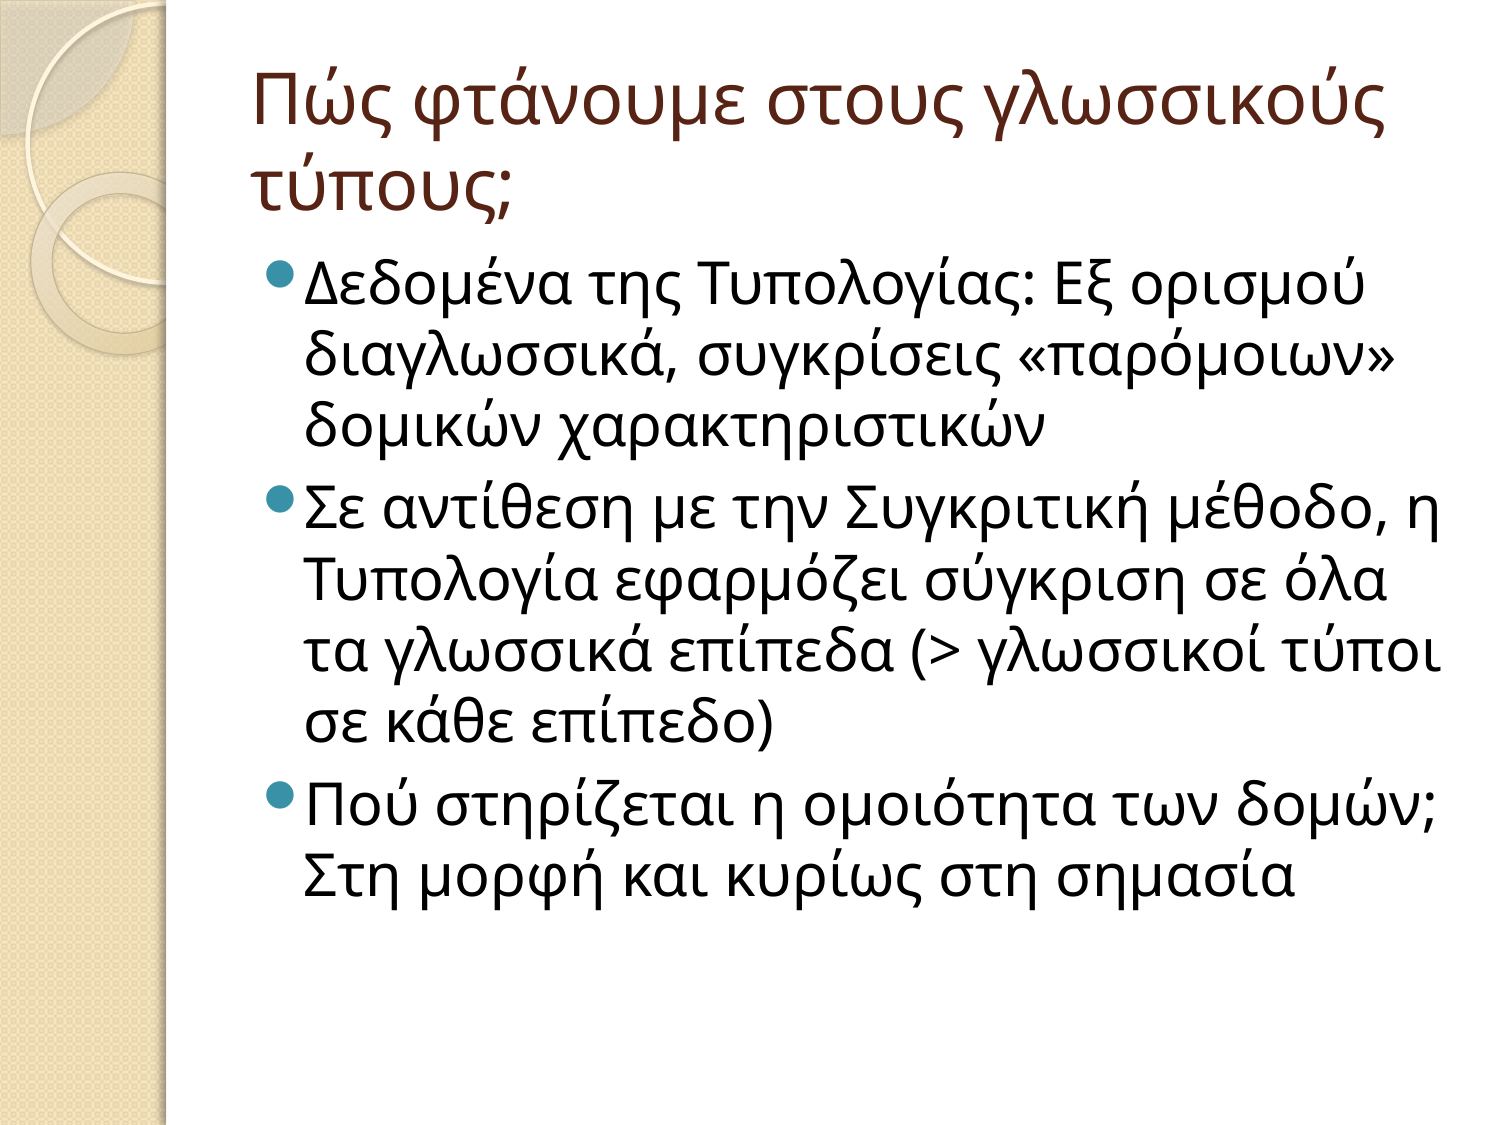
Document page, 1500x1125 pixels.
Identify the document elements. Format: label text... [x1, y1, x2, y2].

list Δεδομένα της Τυπολογίας: Εξ ορισμού διαγλωσσικά, συγκρίσεις «παρόμοιων» δομικών χαρακτηριστικών Σε αντίθεση με την Συγκριτική μέθοδο, η Τυπολογία εφαρμόζει σύγκριση σε όλα τα γλωσσικά επίπεδα (> γλωσσικοί τύποι σε κάθε επίπεδο) Πού στηρίζεται η ομοιότητα των δομών; Στη μορφή και κυρίως στη σημασία [235, 237, 1466, 1025]
title Πώς φτάνουμε στους γλωσσικούς τύπους; [235, 45, 1466, 233]
